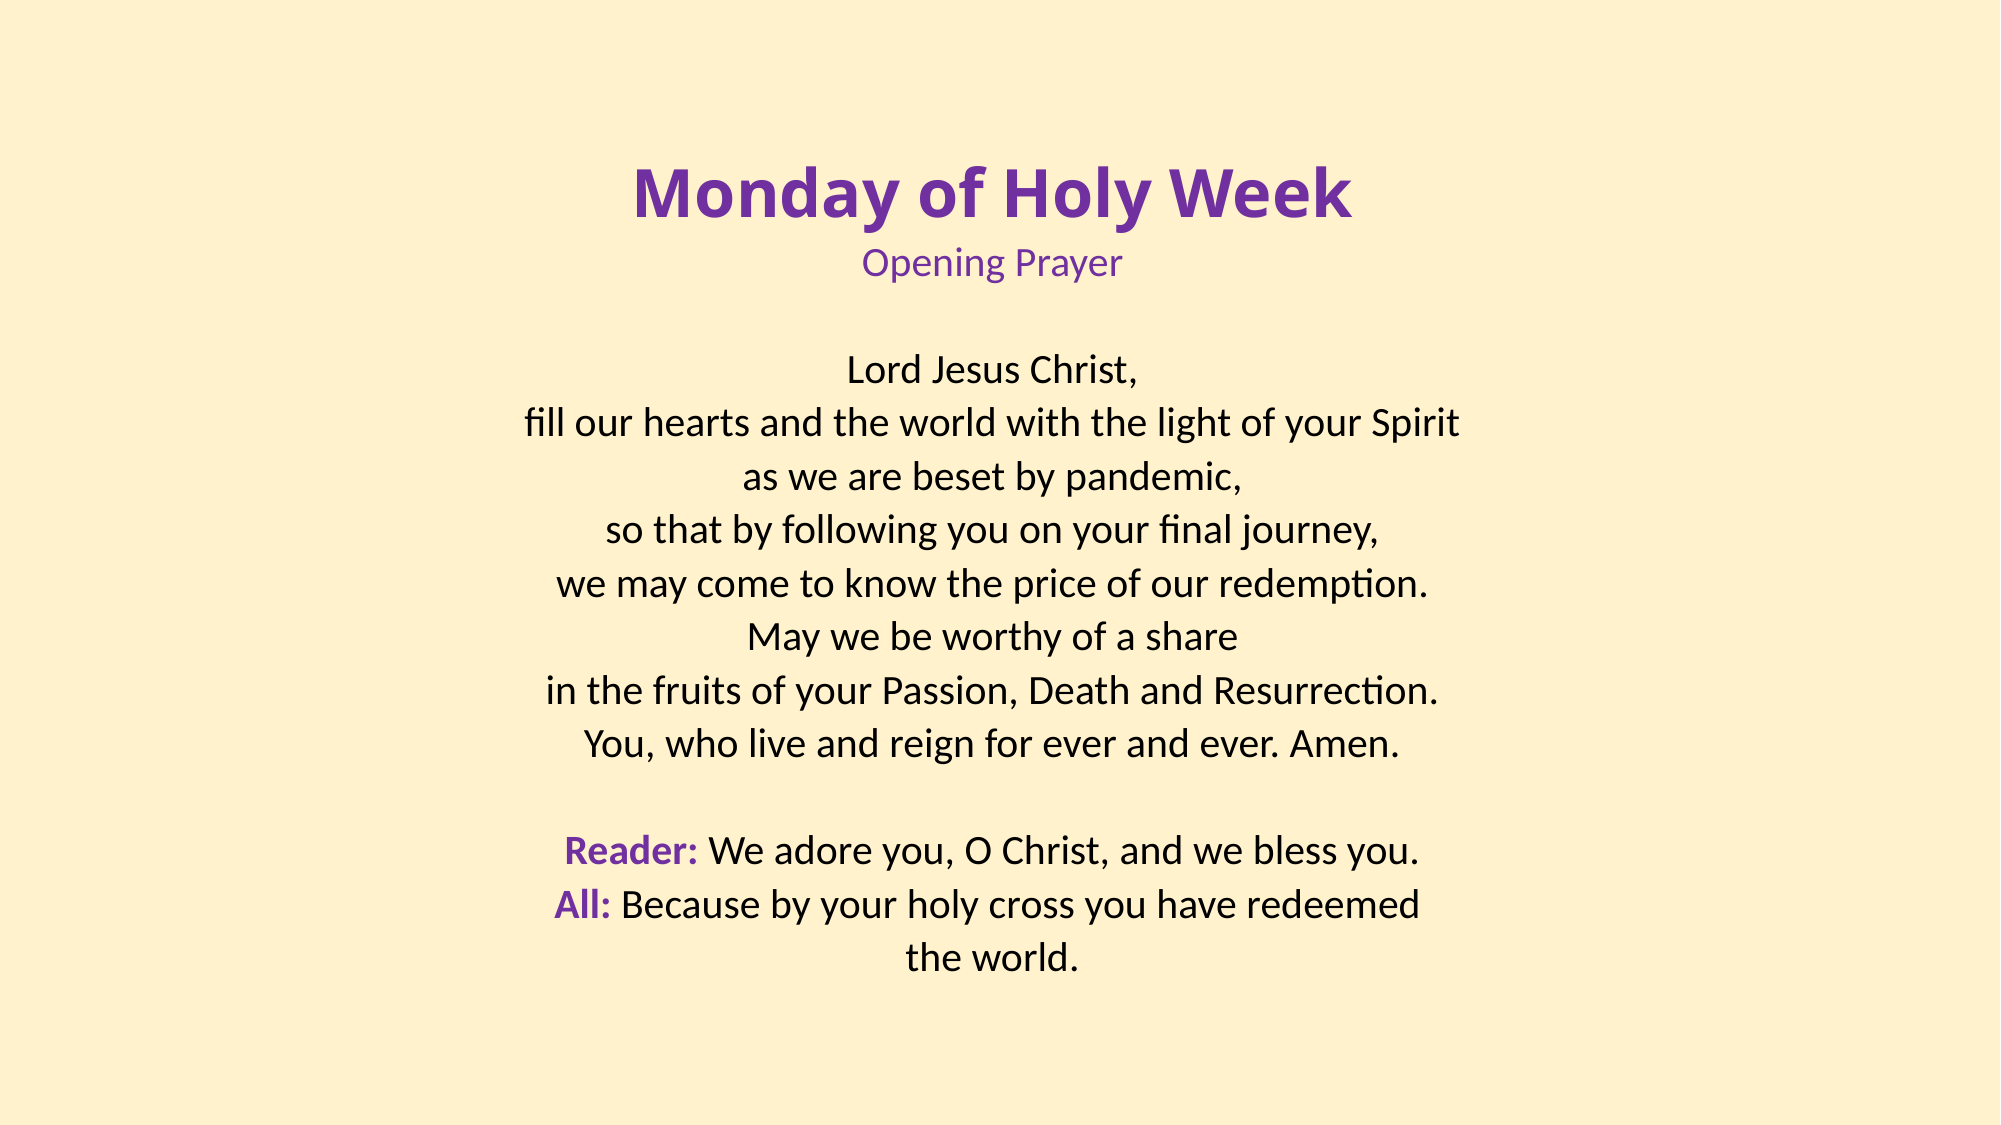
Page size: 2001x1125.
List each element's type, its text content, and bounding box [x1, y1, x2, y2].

text_box Monday of Holy Week Opening Prayer Lord Jesus Christ, fill our hearts and the world with the light of your Spirit as we are beset by pandemic, so that by following you on your final journey, we may come to know the price of our redemption. May we be worthy of a share in the fruits of your Passion, Death and Resurrection. You, who live and reign for ever and ever. Amen. Reader: We adore you, O Christ, and we bless you. All: Because by your holy cross you have redeemed the world. [496, 138, 1489, 988]
